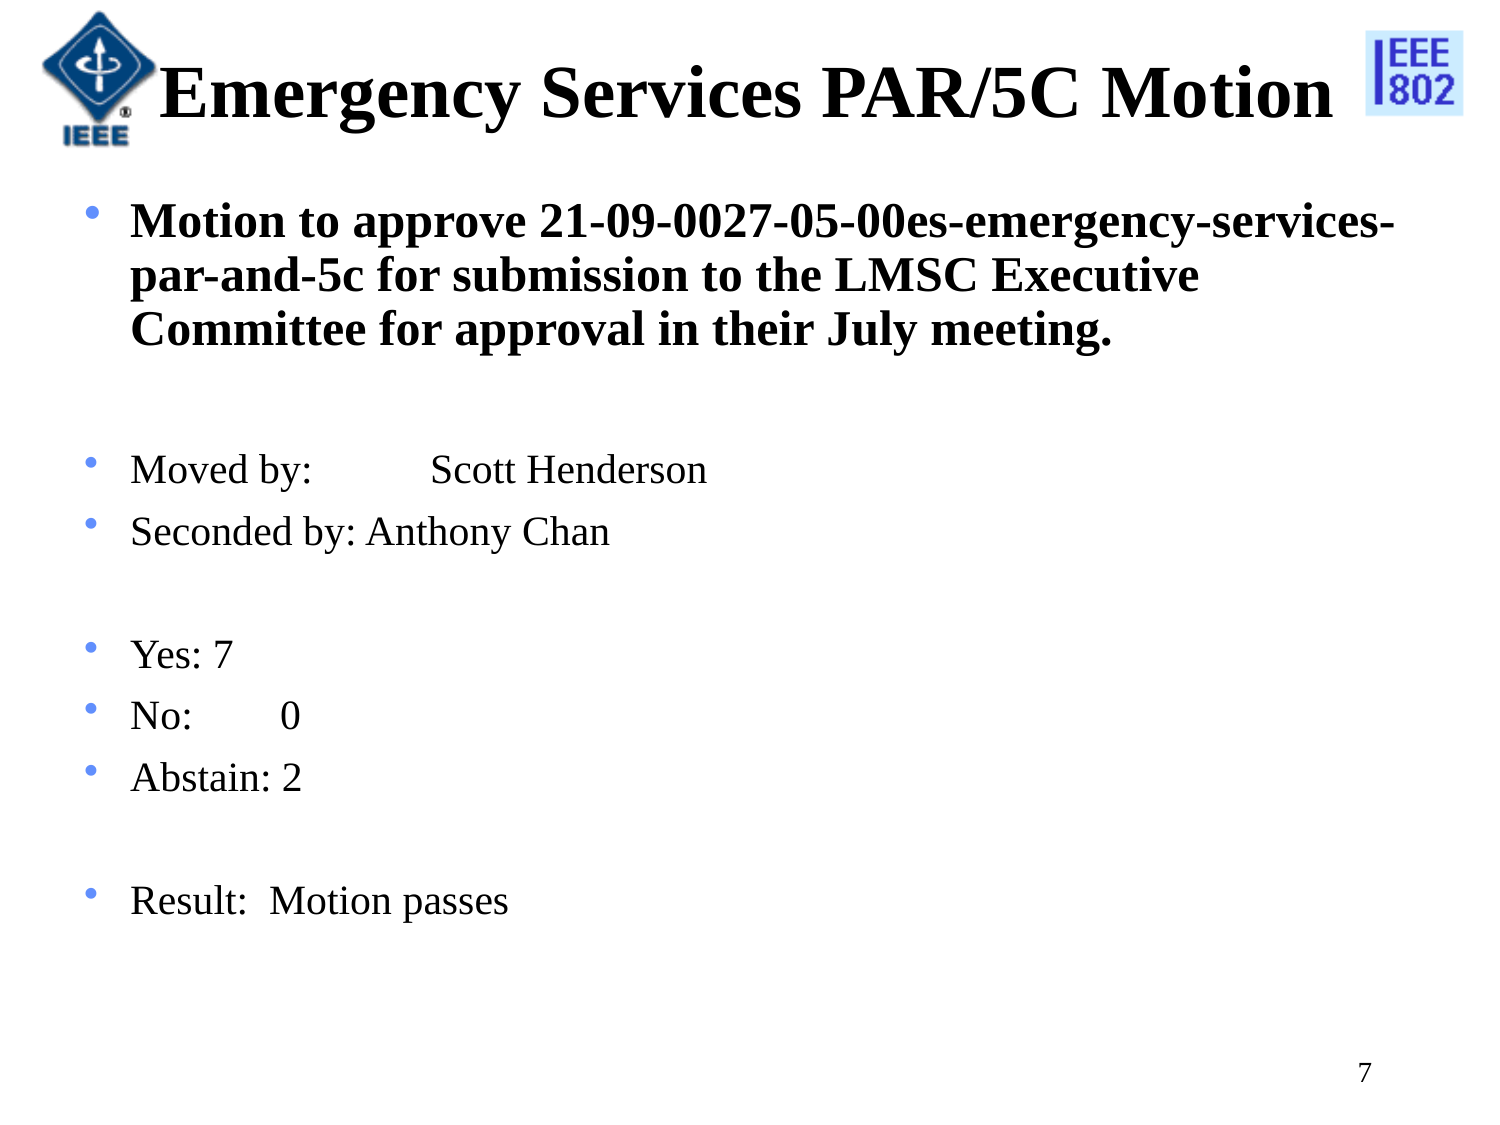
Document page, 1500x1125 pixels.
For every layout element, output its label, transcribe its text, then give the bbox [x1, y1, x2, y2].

picture [37, 9, 162, 150]
picture [1351, 12, 1475, 141]
slide_number 7 [1274, 1049, 1388, 1113]
list Motion to approve 21-09-0027-05-00es-emergency-services-par-and-5c for submission to the LMSC Executive Committee for approval in their July meeting. Moved by: Scott Henderson Seconded by: Anthony Chan Yes: 7 No: 0 Abstain: 2 Result: Motion passes [68, 186, 1432, 1038]
title Emergency Services PAR/5C Motion [68, 36, 1427, 151]
